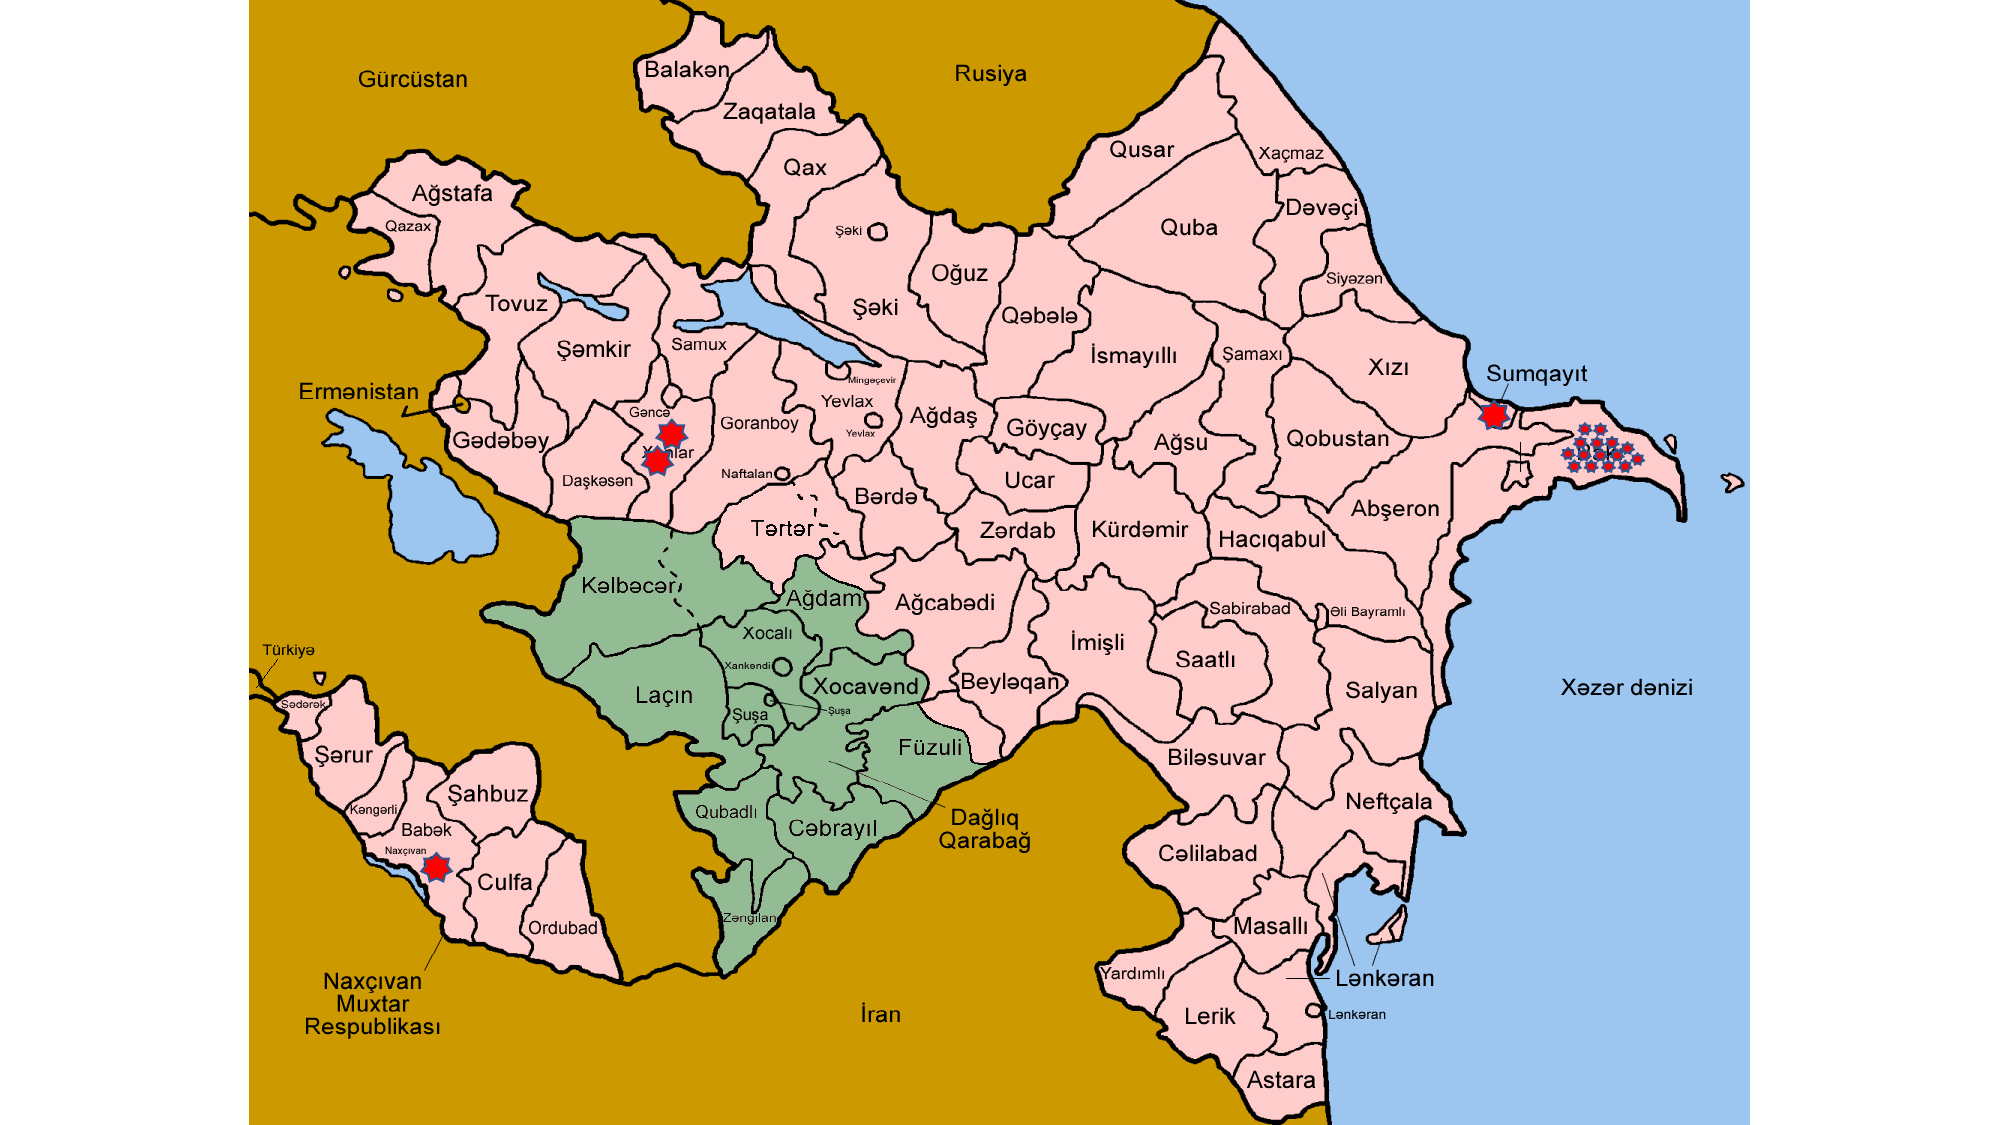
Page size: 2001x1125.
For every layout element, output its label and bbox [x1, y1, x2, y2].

picture [249, 0, 1750, 1125]
